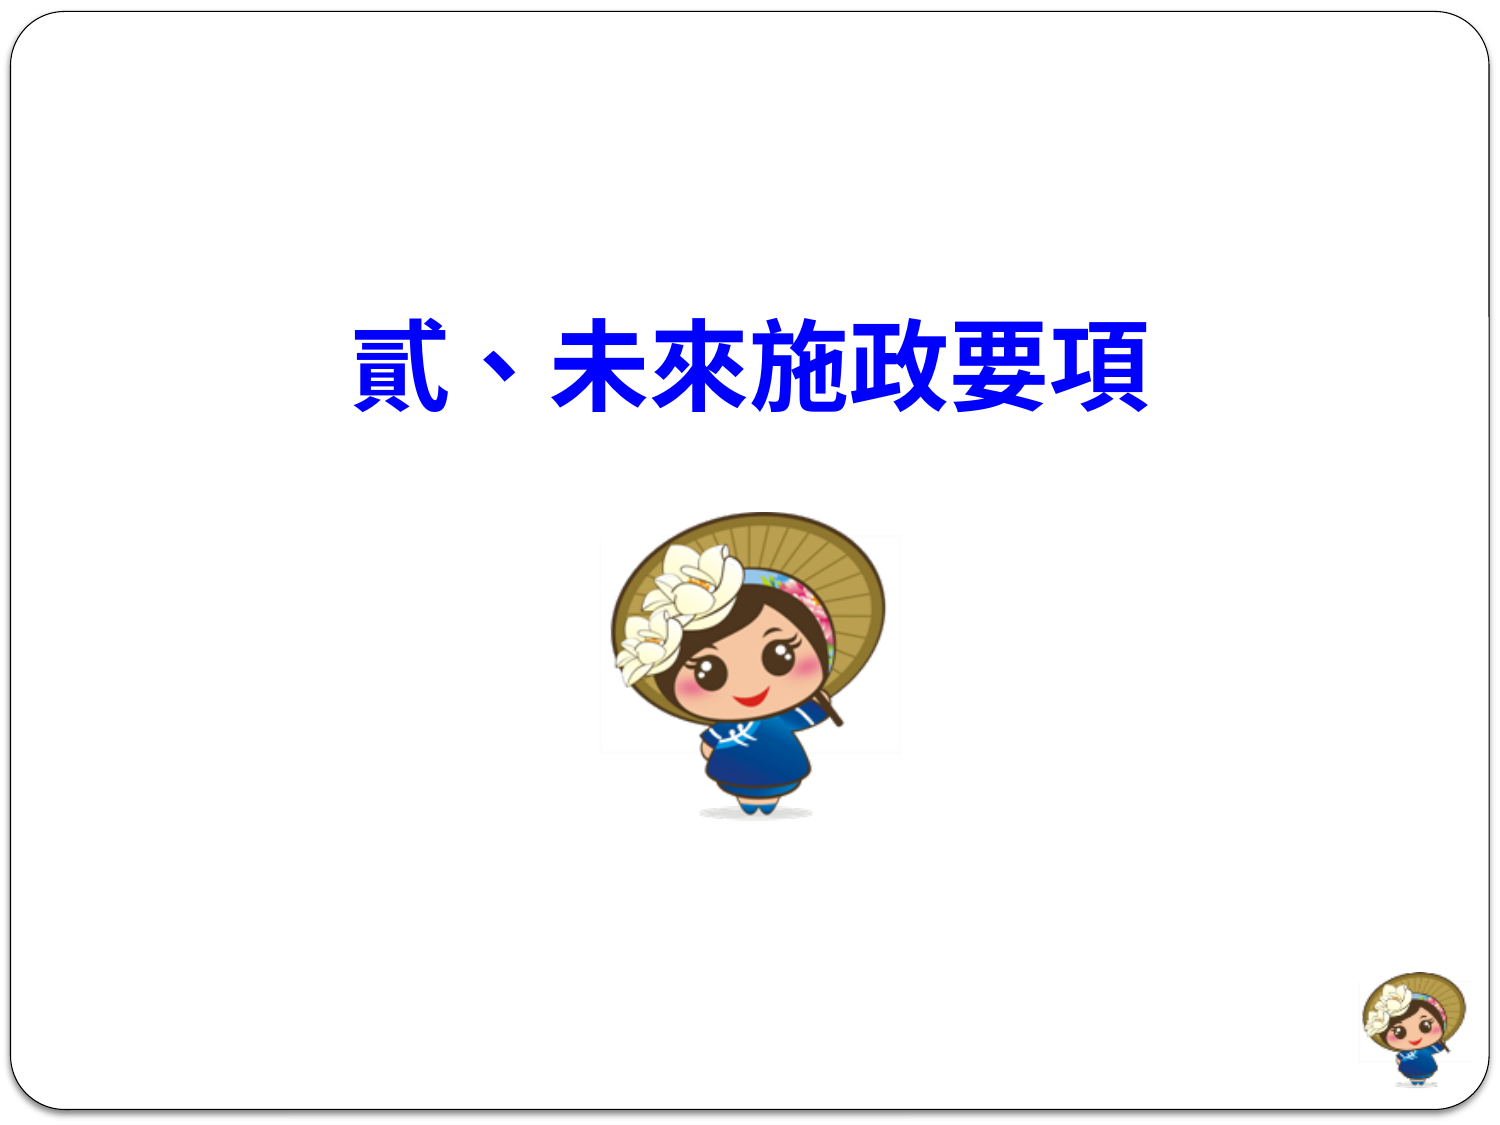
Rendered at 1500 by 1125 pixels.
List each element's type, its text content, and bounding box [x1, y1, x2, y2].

text_box 貳、未來施政要項 [0, 296, 1500, 447]
picture [599, 512, 901, 912]
picture [1358, 972, 1471, 1121]
